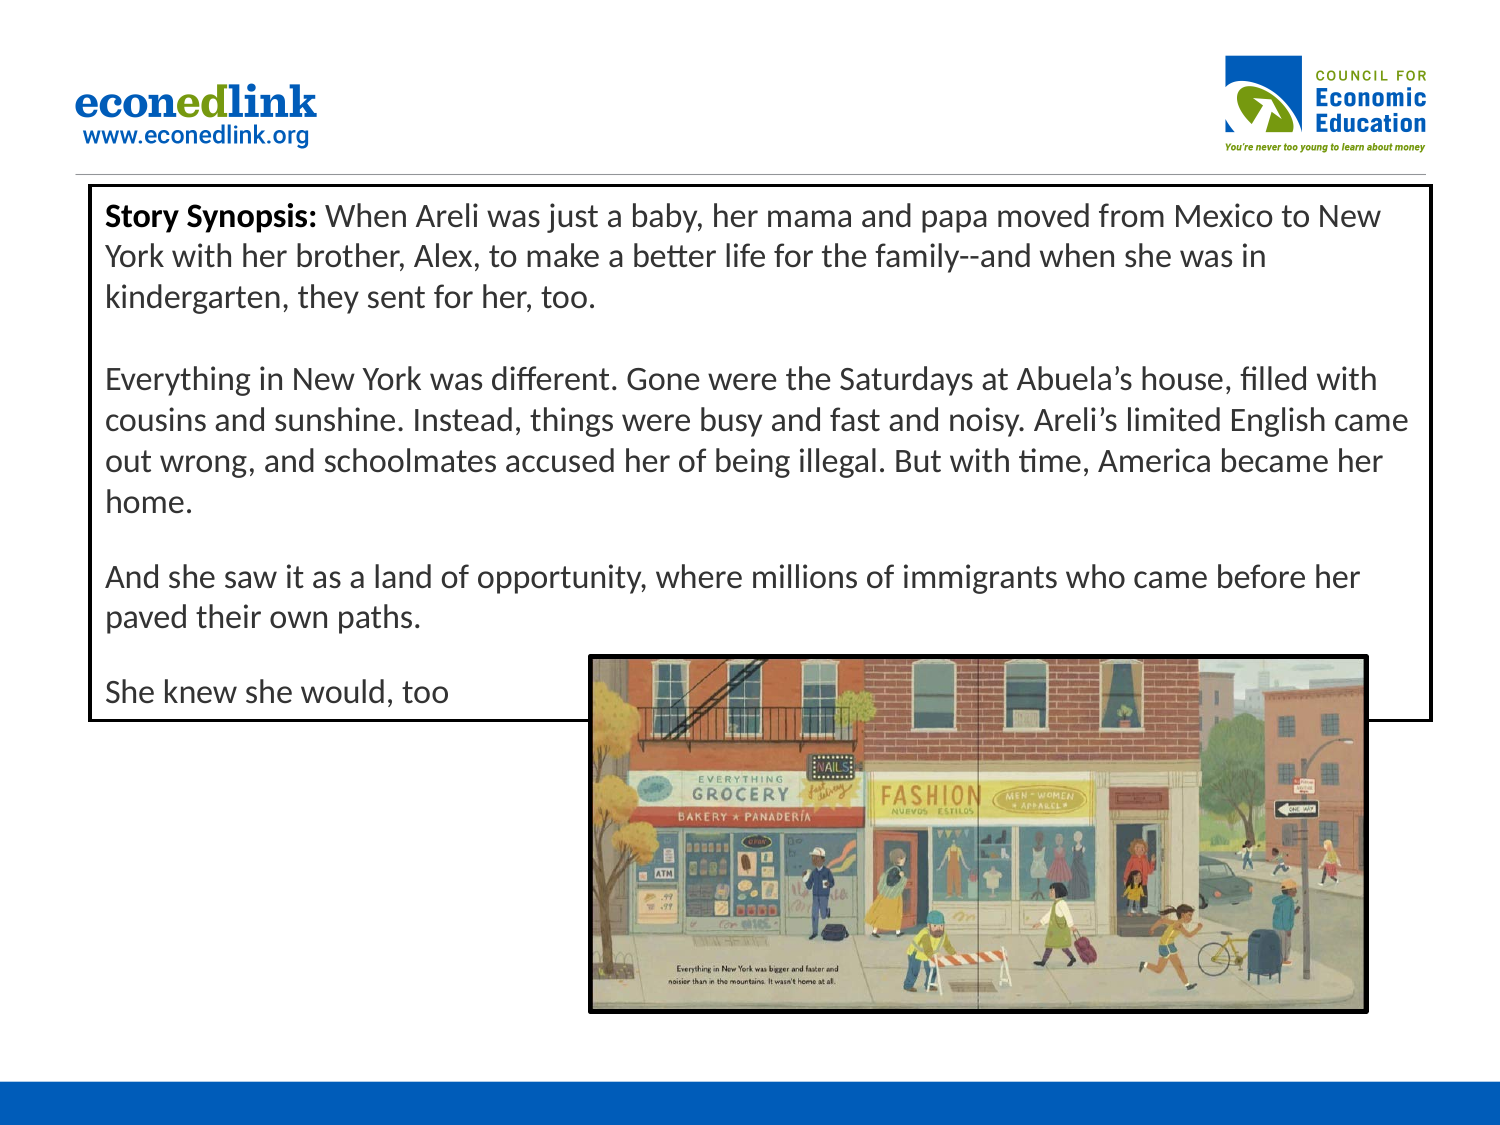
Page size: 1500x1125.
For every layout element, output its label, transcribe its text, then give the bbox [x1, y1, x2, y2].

picture [0, 0, 1500, 1125]
text_box [103, 183, 1397, 347]
list Story Synopsis: When Areli was just a baby, her mama and papa moved from Mexico to New York with her brother, Alex, to make a better life for the family--and when she was in kindergarten, they sent for her, too. Everything in New York was different. Gone were the Saturdays at Abuela’s house, filled with cousins and sunshine. Instead, things were busy and fast and noisy. Areli’s limited English came out wrong, and schoolmates accused her of being illegal. But with time, America became her home. And she saw it as a land of opportunity, where millions of immigrants who came before her paved their own paths. She knew she would, too [89, 185, 1432, 722]
